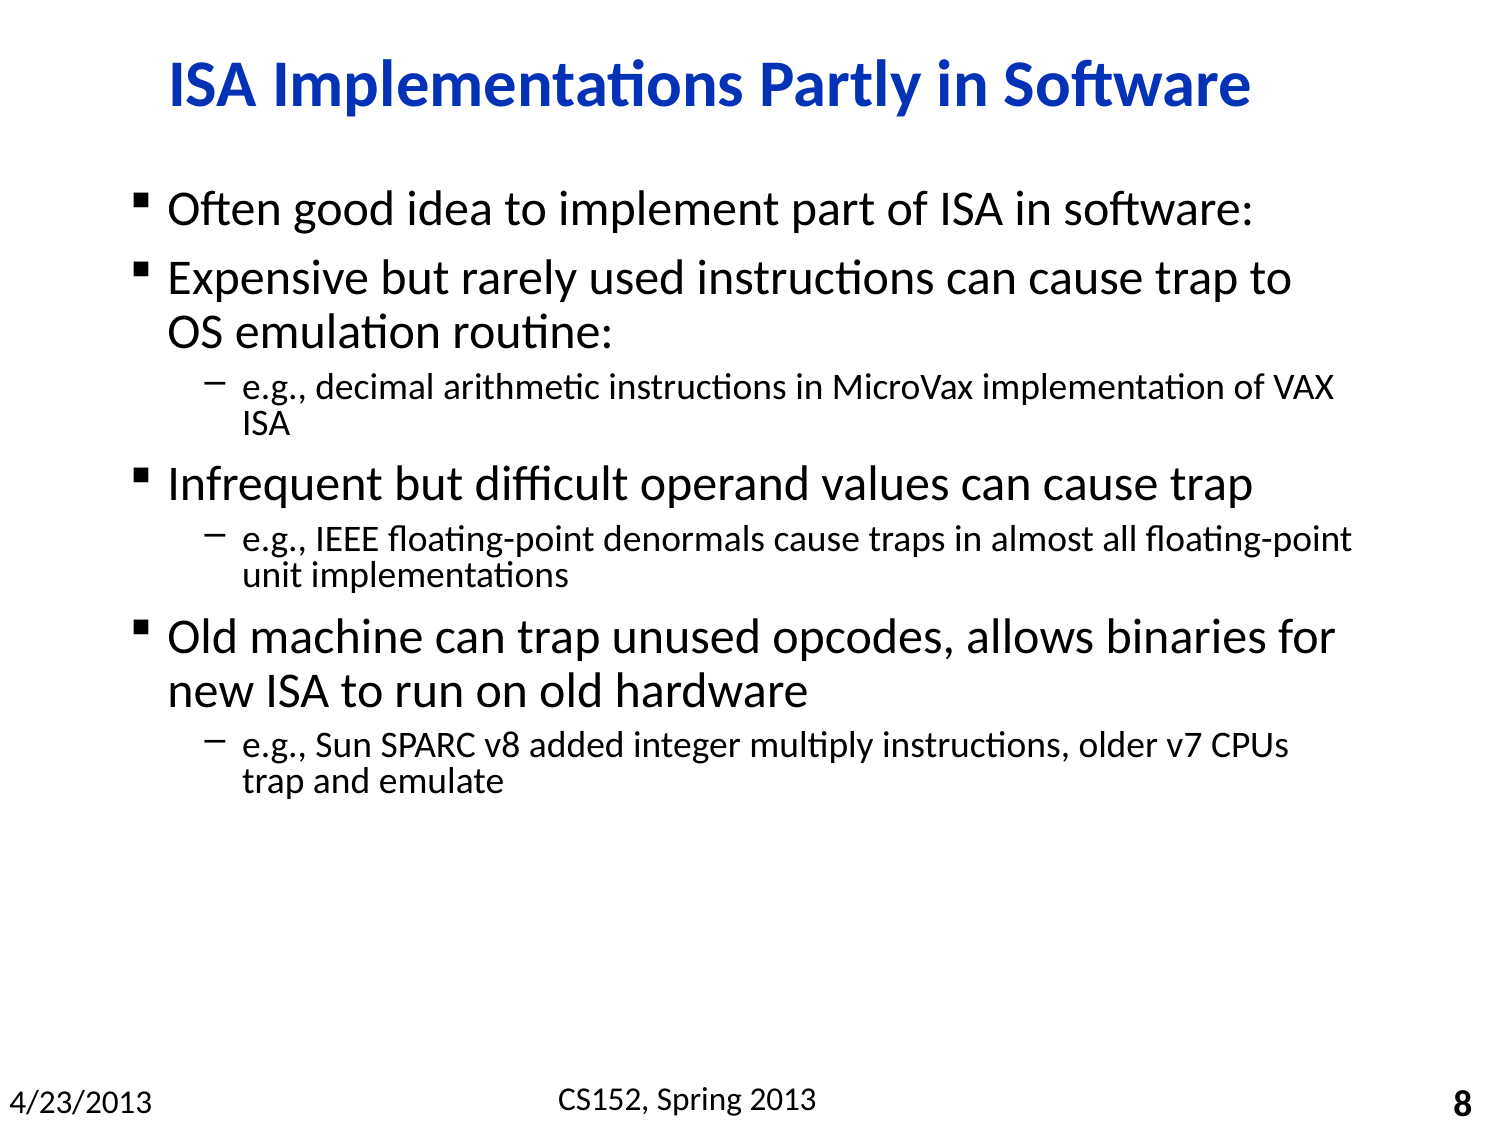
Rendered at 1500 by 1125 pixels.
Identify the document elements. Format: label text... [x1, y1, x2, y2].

slide_number 8 [1174, 1076, 1488, 1125]
title ISA Implementations Partly in Software [112, 24, 1310, 147]
list Often good idea to implement part of ISA in software: Expensive but rarely used instructions can cause trap to OS emulation routine: e.g., decimal arithmetic instructions in MicroVax implementation of VAX ISA Infrequent but difficult operand values can cause trap e.g., IEEE floating-point denormals cause traps in almost all floating-point unit implementations Old machine can trap unused opcodes, allows binaries for new ISA to run on old hardware e.g., Sun SPARC v8 added integer multiply instructions, older v7 CPUs trap and emulate [114, 174, 1376, 1005]
